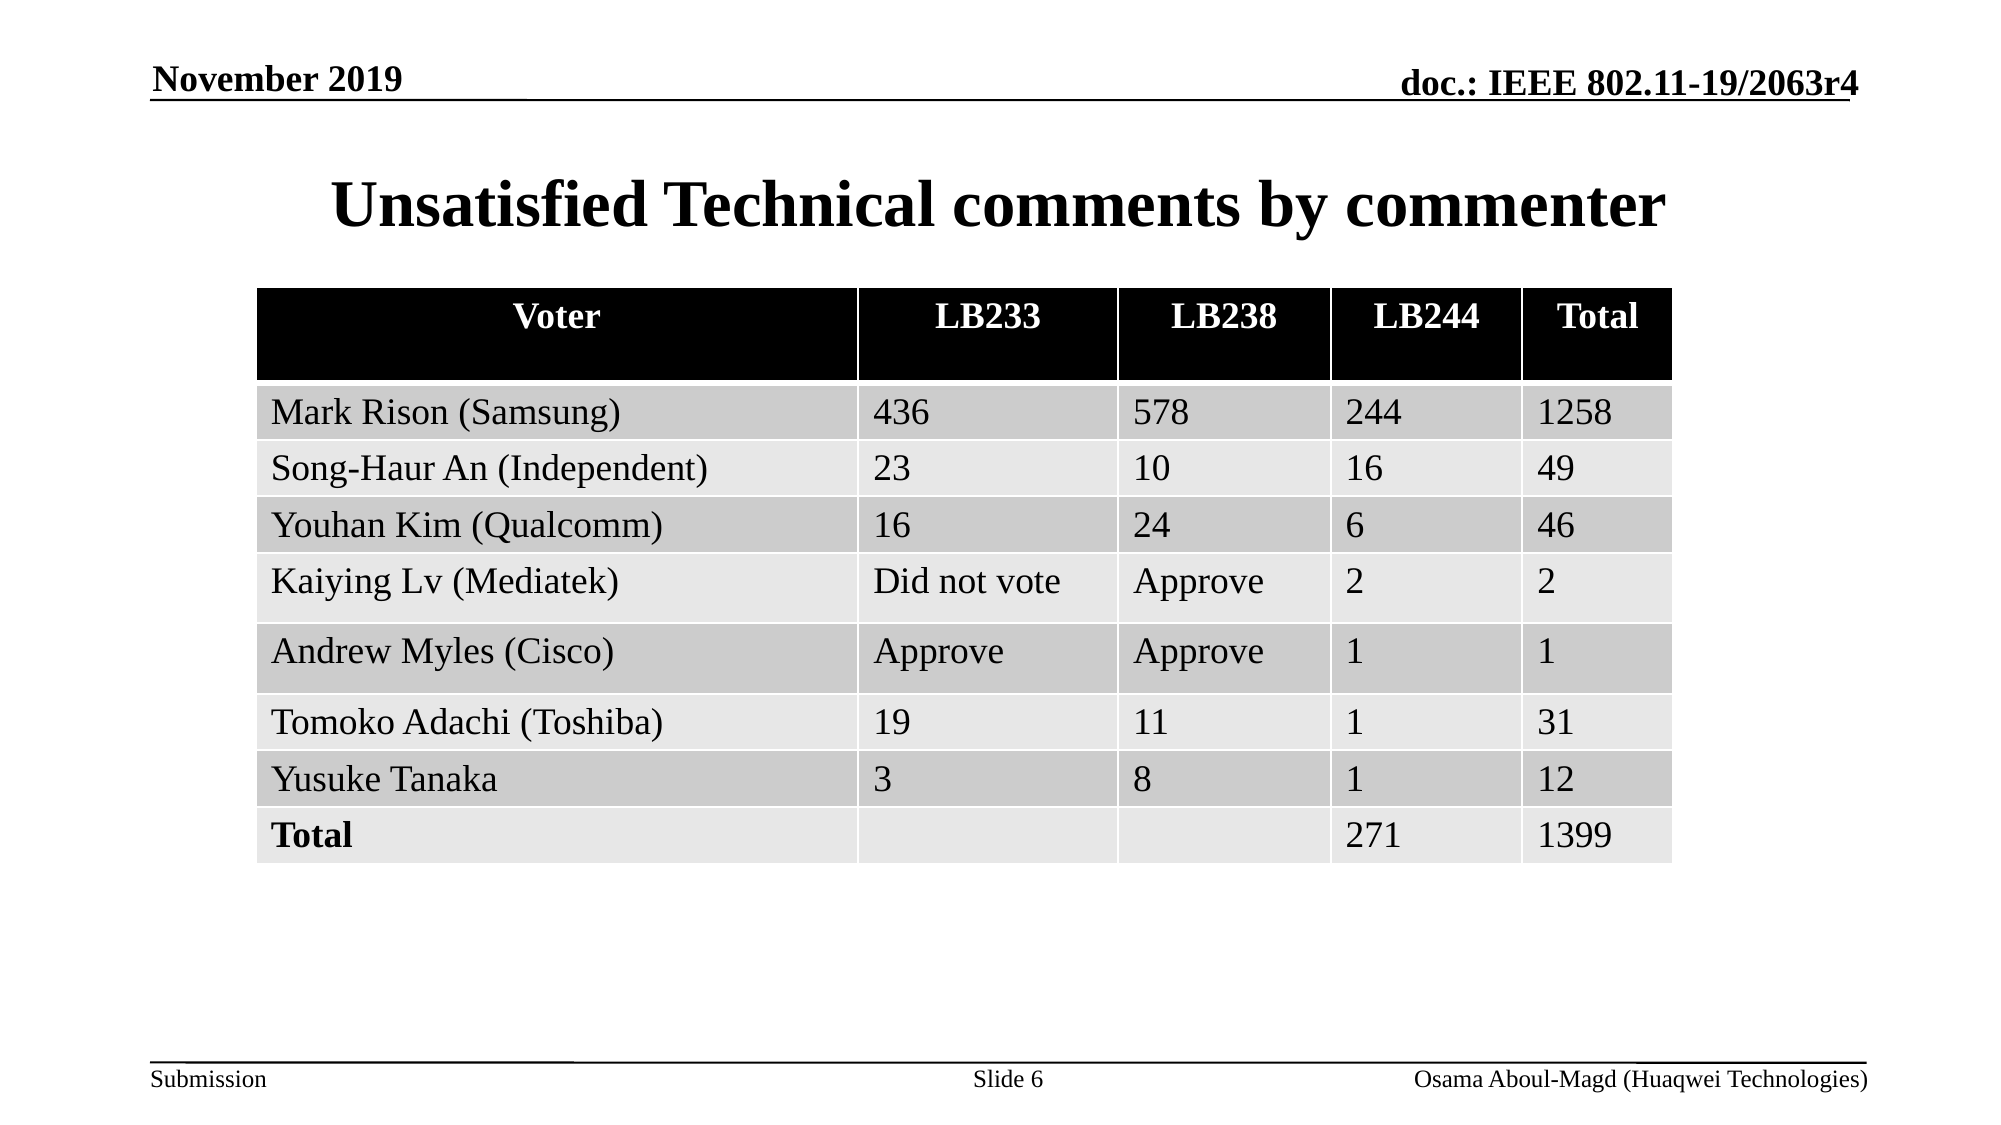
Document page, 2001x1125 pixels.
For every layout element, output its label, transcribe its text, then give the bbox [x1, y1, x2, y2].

table_cell 271 [1332, 808, 1521, 863]
table_cell 31 [1523, 695, 1672, 749]
table_cell 16 [1332, 441, 1521, 495]
table_cell [1119, 808, 1330, 863]
table_cell Approve [1119, 554, 1330, 622]
table_cell 244 [1332, 386, 1521, 439]
table_cell Andrew Myles (Cisco) [257, 624, 857, 693]
table_cell 2 [1523, 554, 1672, 622]
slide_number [152, 54, 563, 100]
table_cell Yusuke Tanaka [257, 751, 857, 806]
table_header Voter [257, 288, 857, 380]
table_cell 1 [1523, 624, 1672, 693]
footer Osama Aboul-Magd (Huaqwei Technologies) [1171, 1061, 1869, 1093]
table_cell Total [257, 808, 857, 863]
table_cell 10 [1119, 441, 1330, 495]
table_cell 49 [1523, 441, 1672, 495]
table_header LB233 [859, 288, 1117, 380]
table_cell 3 [859, 751, 1117, 806]
table_cell Did not vote [859, 554, 1117, 622]
table_cell 23 [859, 441, 1117, 495]
slide_number Slide 6 [950, 1061, 1067, 1123]
title Unsatisfied Technical comments by commenter [149, 112, 1850, 288]
table_cell 19 [859, 695, 1117, 749]
table_cell 8 [1119, 751, 1330, 806]
table_cell 46 [1523, 497, 1672, 552]
table_cell 2 [1332, 554, 1521, 622]
table_cell Mark Rison (Samsung) [257, 386, 857, 439]
table_cell Youhan Kim (Qualcomm) [257, 497, 857, 552]
table_cell Approve [859, 624, 1117, 693]
table_cell 24 [1119, 497, 1330, 552]
table_cell 1258 [1523, 386, 1672, 439]
table_cell 1 [1332, 624, 1521, 693]
table_cell 436 [859, 386, 1117, 439]
table_header LB244 [1332, 288, 1521, 380]
table_header LB238 [1119, 288, 1330, 380]
table_cell 1399 [1523, 808, 1672, 863]
table_cell 11 [1119, 695, 1330, 749]
table_cell [859, 808, 1117, 863]
table_cell Song-Haur An (Independent) [257, 441, 857, 495]
table_cell 12 [1523, 751, 1672, 806]
table_cell Approve [1119, 624, 1330, 693]
table_cell 1 [1332, 695, 1521, 749]
table_cell Tomoko Adachi (Toshiba) [257, 695, 857, 749]
table_cell 16 [859, 497, 1117, 552]
table_cell 578 [1119, 386, 1330, 439]
table_cell Kaiying Lv (Mediatek) [257, 554, 857, 622]
table_cell 1 [1332, 751, 1521, 806]
table_header Total [1523, 288, 1672, 380]
table_cell 6 [1332, 497, 1521, 552]
